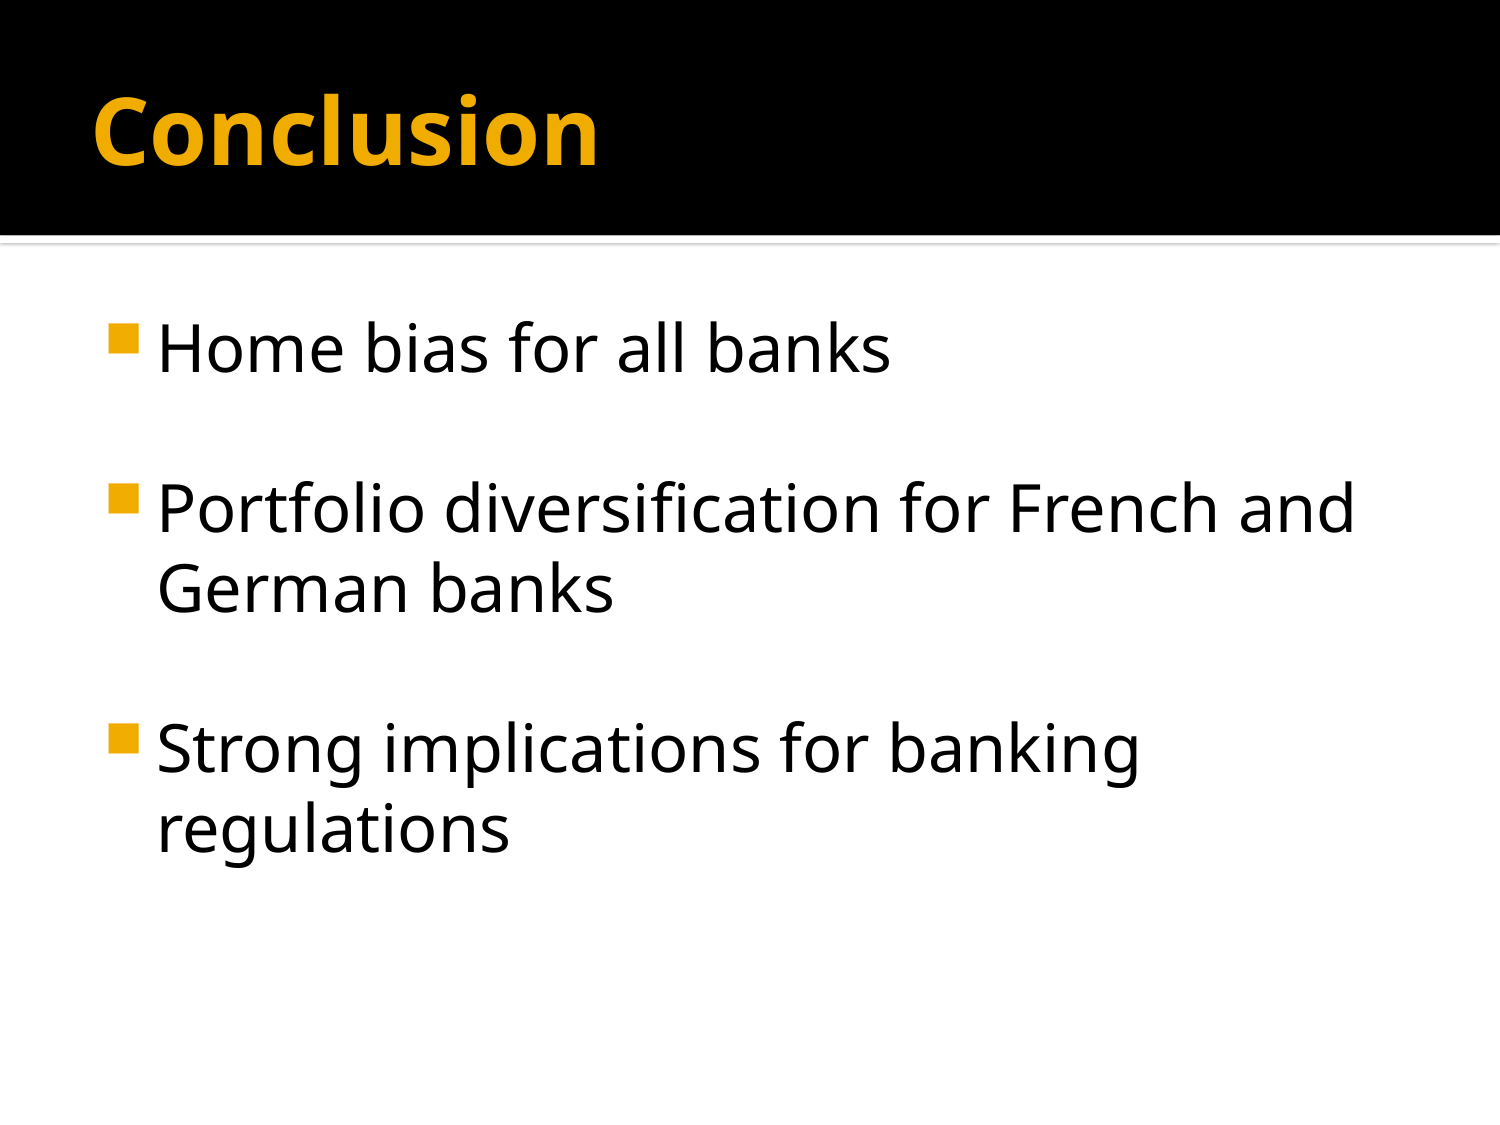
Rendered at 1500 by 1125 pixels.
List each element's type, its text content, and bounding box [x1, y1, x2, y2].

list Home bias for all banks Portfolio diversification for French and German banks Strong implications for banking regulations [75, 291, 1425, 1050]
title Conclusion [75, 25, 1425, 231]
